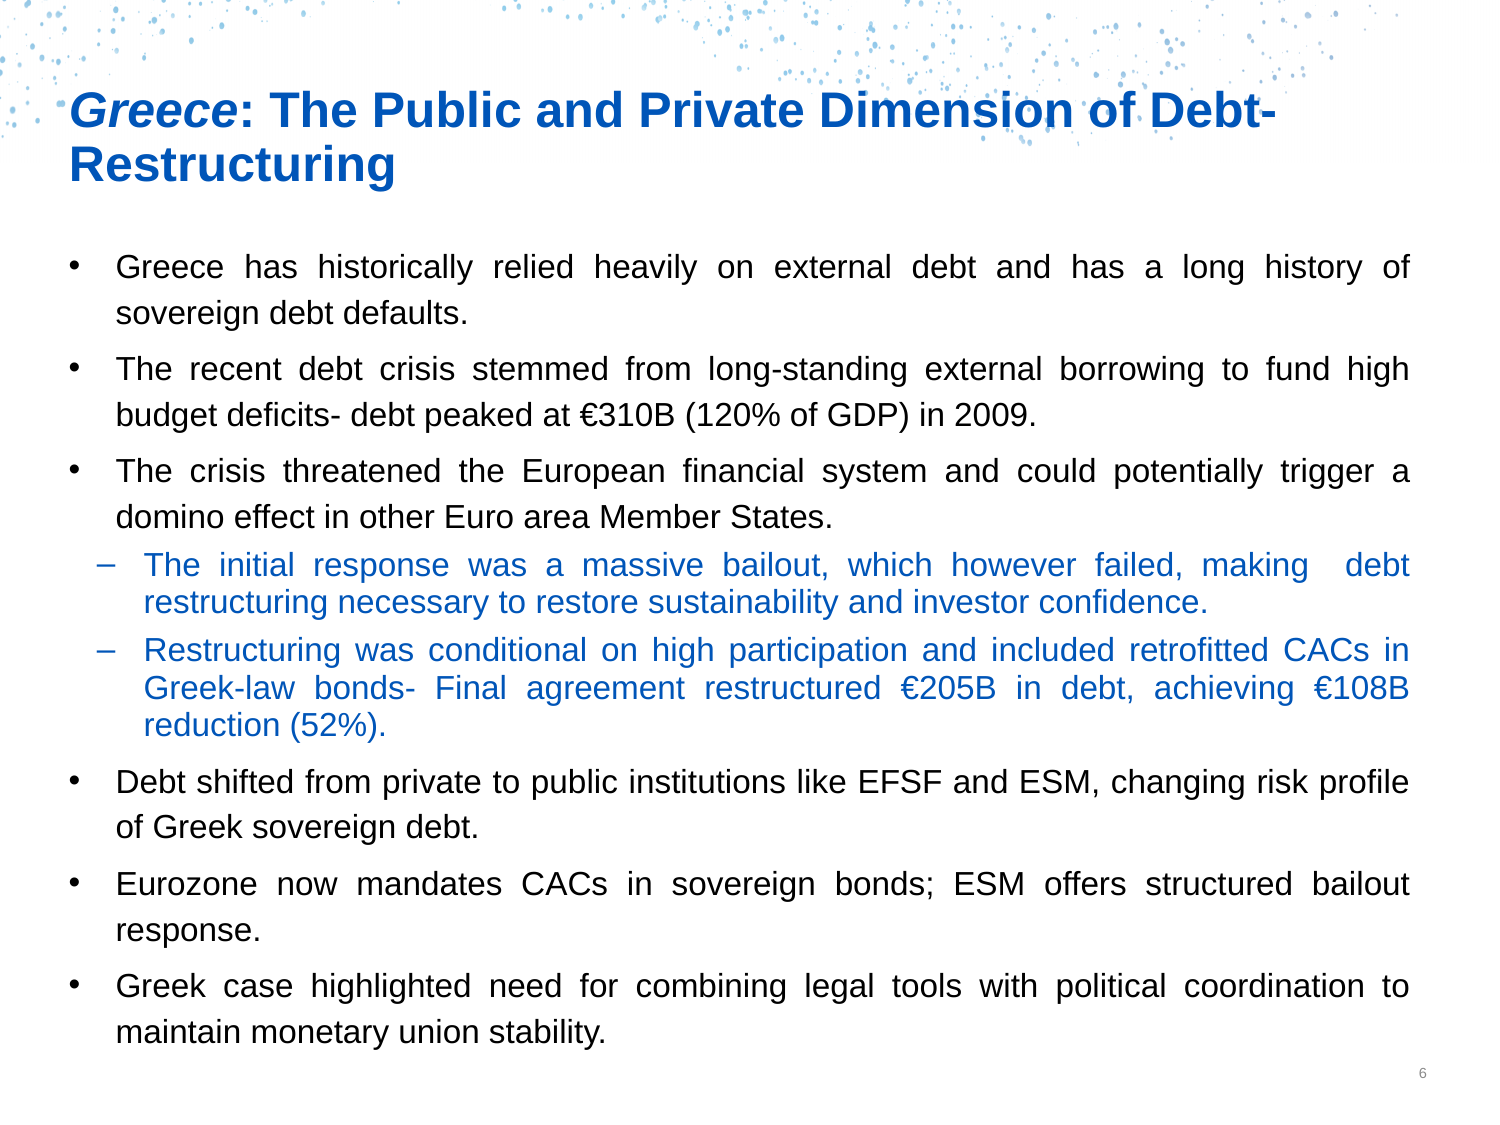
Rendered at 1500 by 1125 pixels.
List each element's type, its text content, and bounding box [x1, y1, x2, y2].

list Greece has historically relied heavily on external debt and has a long history of sovereign debt defaults. The recent debt crisis stemmed from long-standing external borrowing to fund high budget deficits- debt peaked at €310B (120% of GDP) in 2009. The crisis threatened the European financial system and could potentially trigger a domino effect in other Euro area Member States. The initial response was a massive bailout, which however failed, making debt restructuring necessary to restore sustainability and investor confidence. Restructuring was conditional on high participation and included retrofitted CACs in Greek-law bonds- Final agreement restructured €205B in debt, achieving €108B reduction (52%). Debt shifted from private to public institutions like EFSF and ESM, changing risk profile of Greek sovereign debt. Eurozone now mandates CACs in sovereign bonds; ESM offers structured bailout response. Greek case highlighted need for combining legal tools with political coordination to maintain monetary union stability. [68, 231, 1428, 1021]
title Greece: The Public and Private Dimension of Debt-Restructuring [68, 90, 1450, 200]
slide_number 6 [1340, 1043, 1427, 1103]
